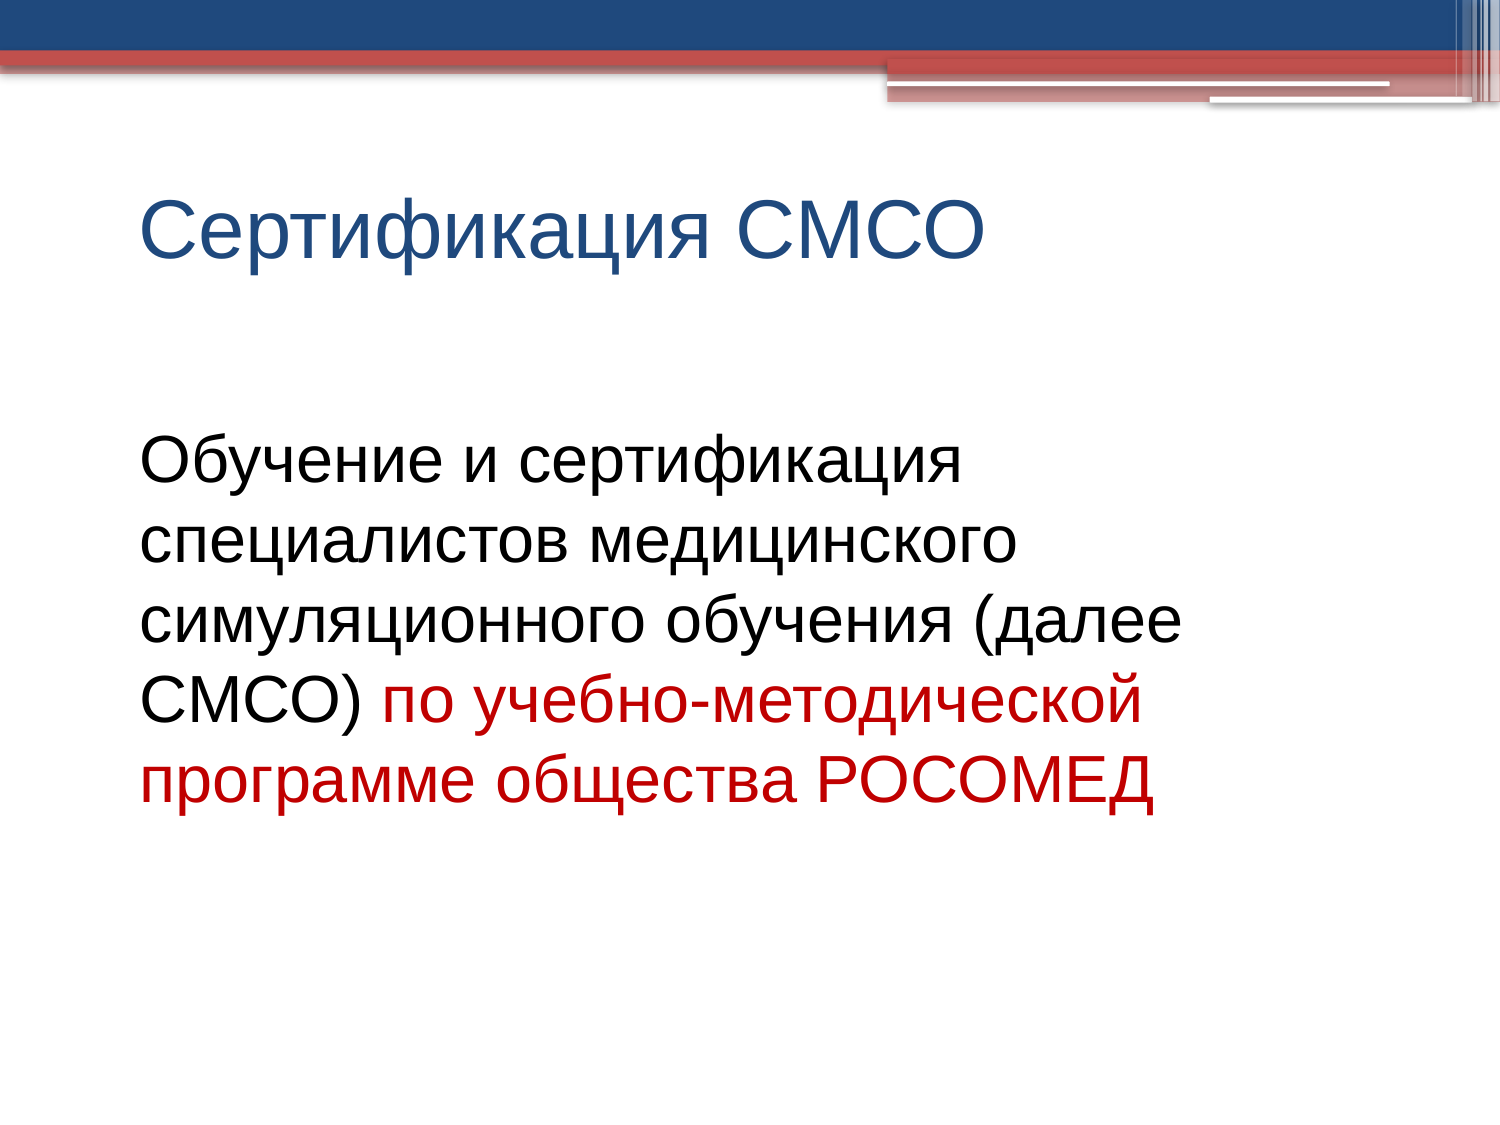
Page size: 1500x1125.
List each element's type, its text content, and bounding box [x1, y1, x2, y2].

title Сертификация СМСО [123, 137, 1425, 313]
text_box Обучение и сертификация специалистов медицинского симуляционного обучения (далее СМСО) по учебно-методической программе общества РОСОМЕД [64, 408, 1376, 894]
